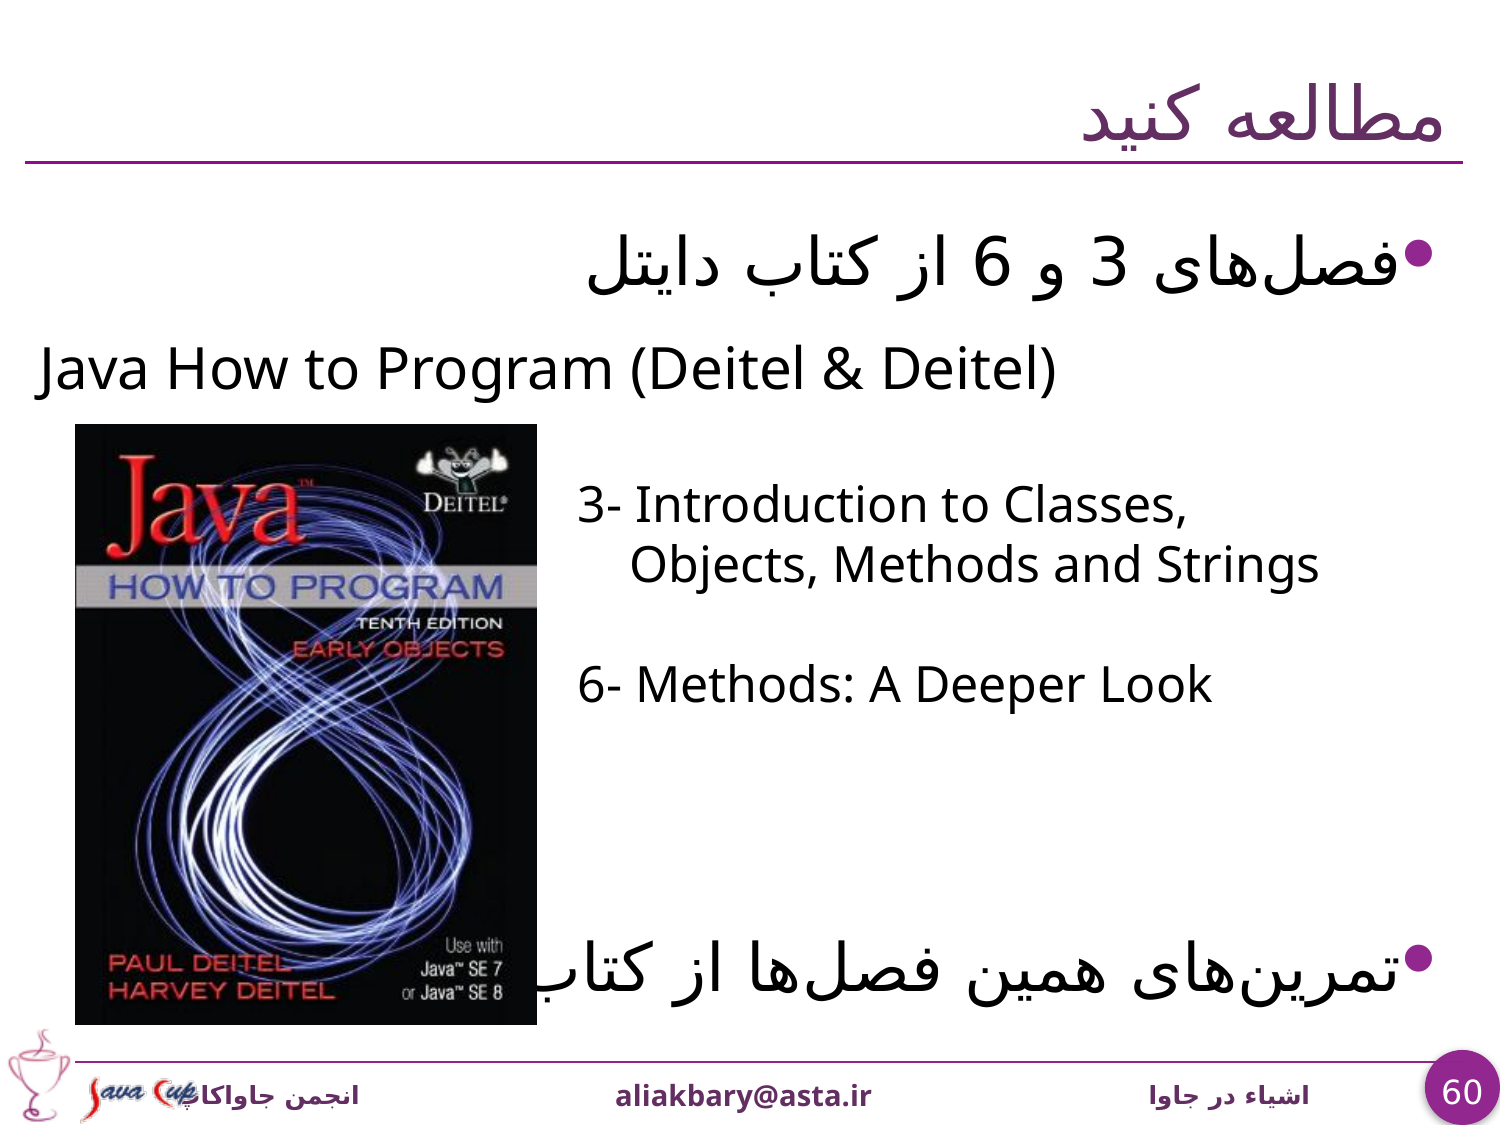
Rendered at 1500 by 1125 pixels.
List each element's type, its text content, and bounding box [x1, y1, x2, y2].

list فصل‌های 3 و 6 از کتاب دايتل Java How to Program (Deitel & Deitel) تمرين‌های همین فصل‌ها از کتاب دايتل [24, 187, 1463, 1063]
picture [79, 1076, 200, 1125]
picture [6, 1028, 75, 1125]
text_box 3- Introduction to Classes, Objects, Methods and Strings 6- Methods: A Deeper Look [562, 465, 1337, 721]
picture [74, 424, 538, 1026]
title مطالعه کنيد [24, 37, 1463, 163]
